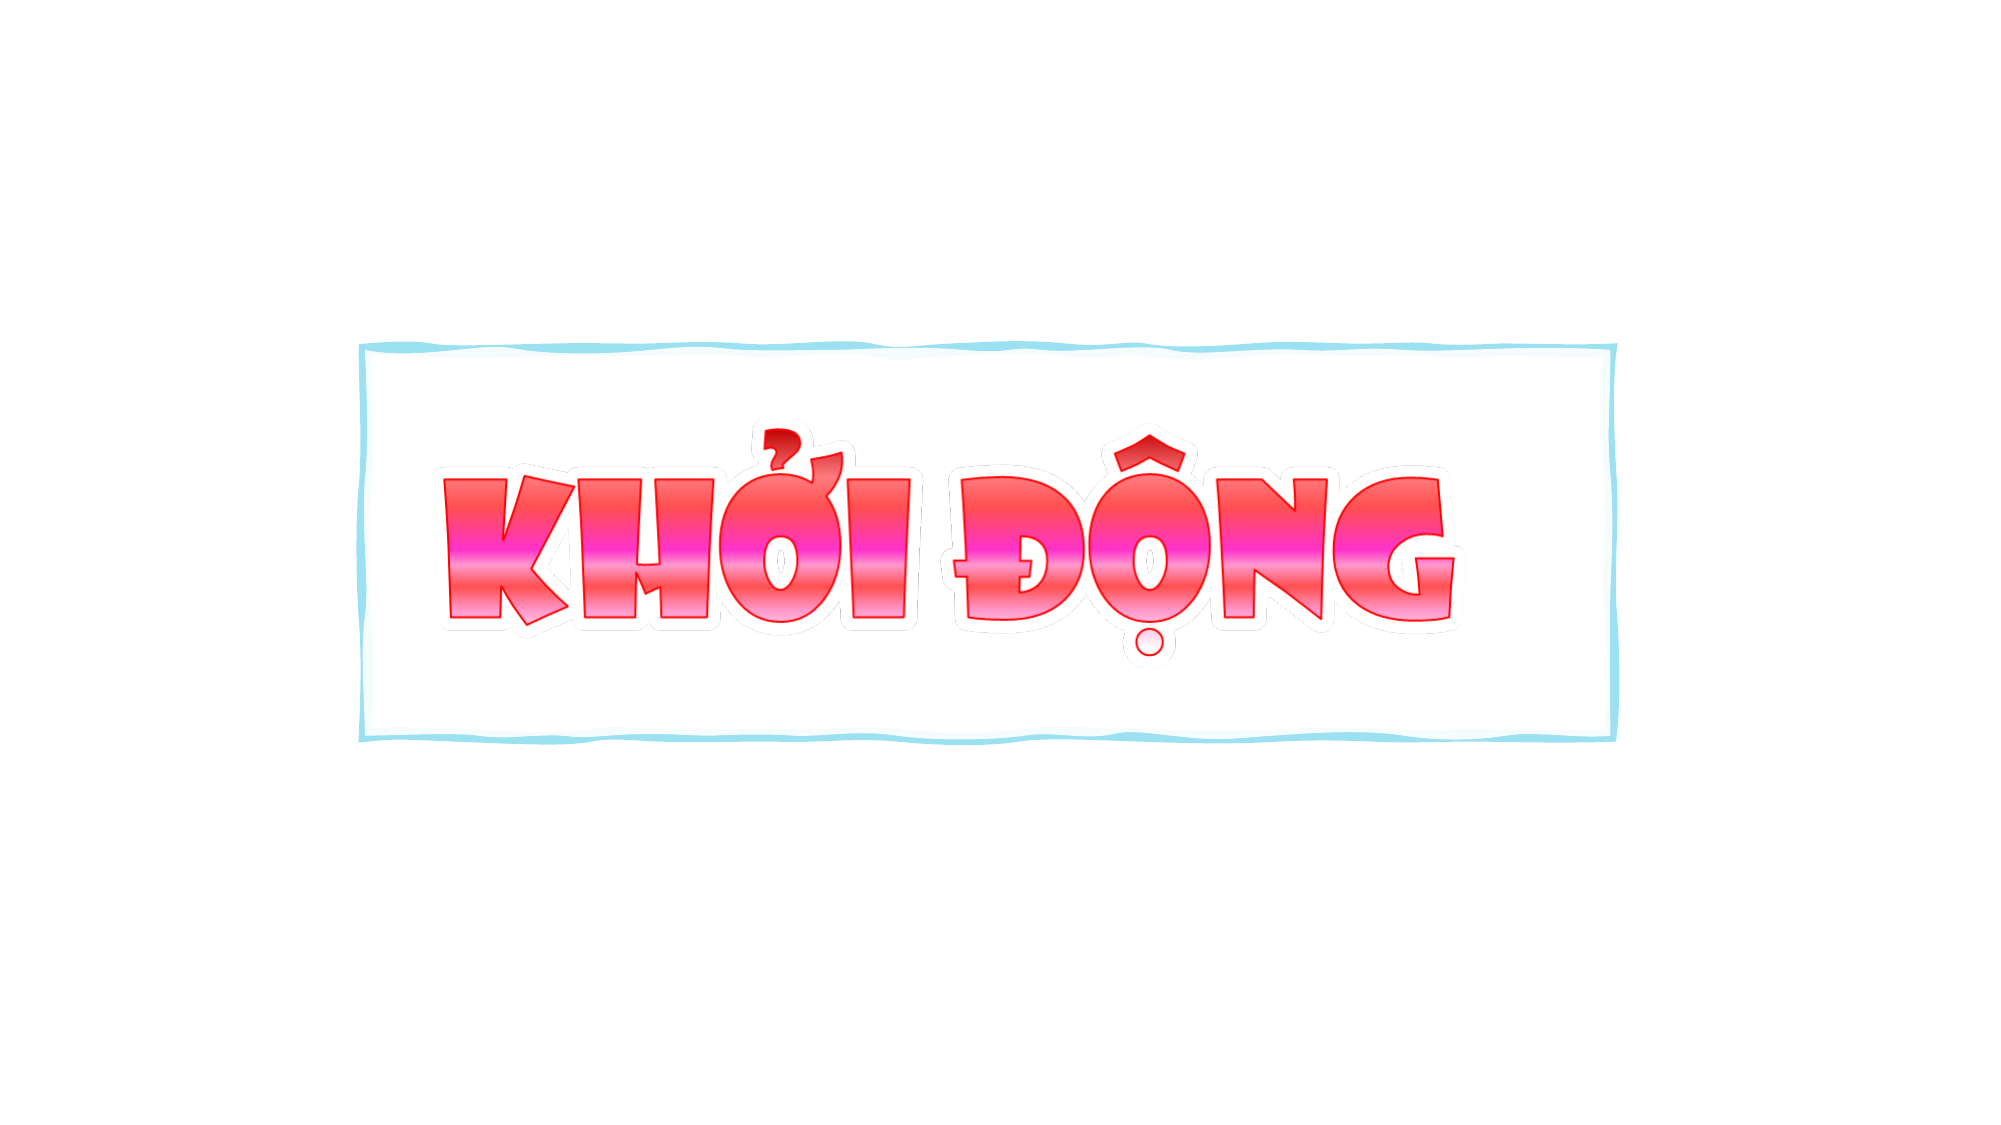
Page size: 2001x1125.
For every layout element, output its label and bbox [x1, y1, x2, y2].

text_box [361, 345, 1615, 741]
picture [425, 416, 1489, 670]
